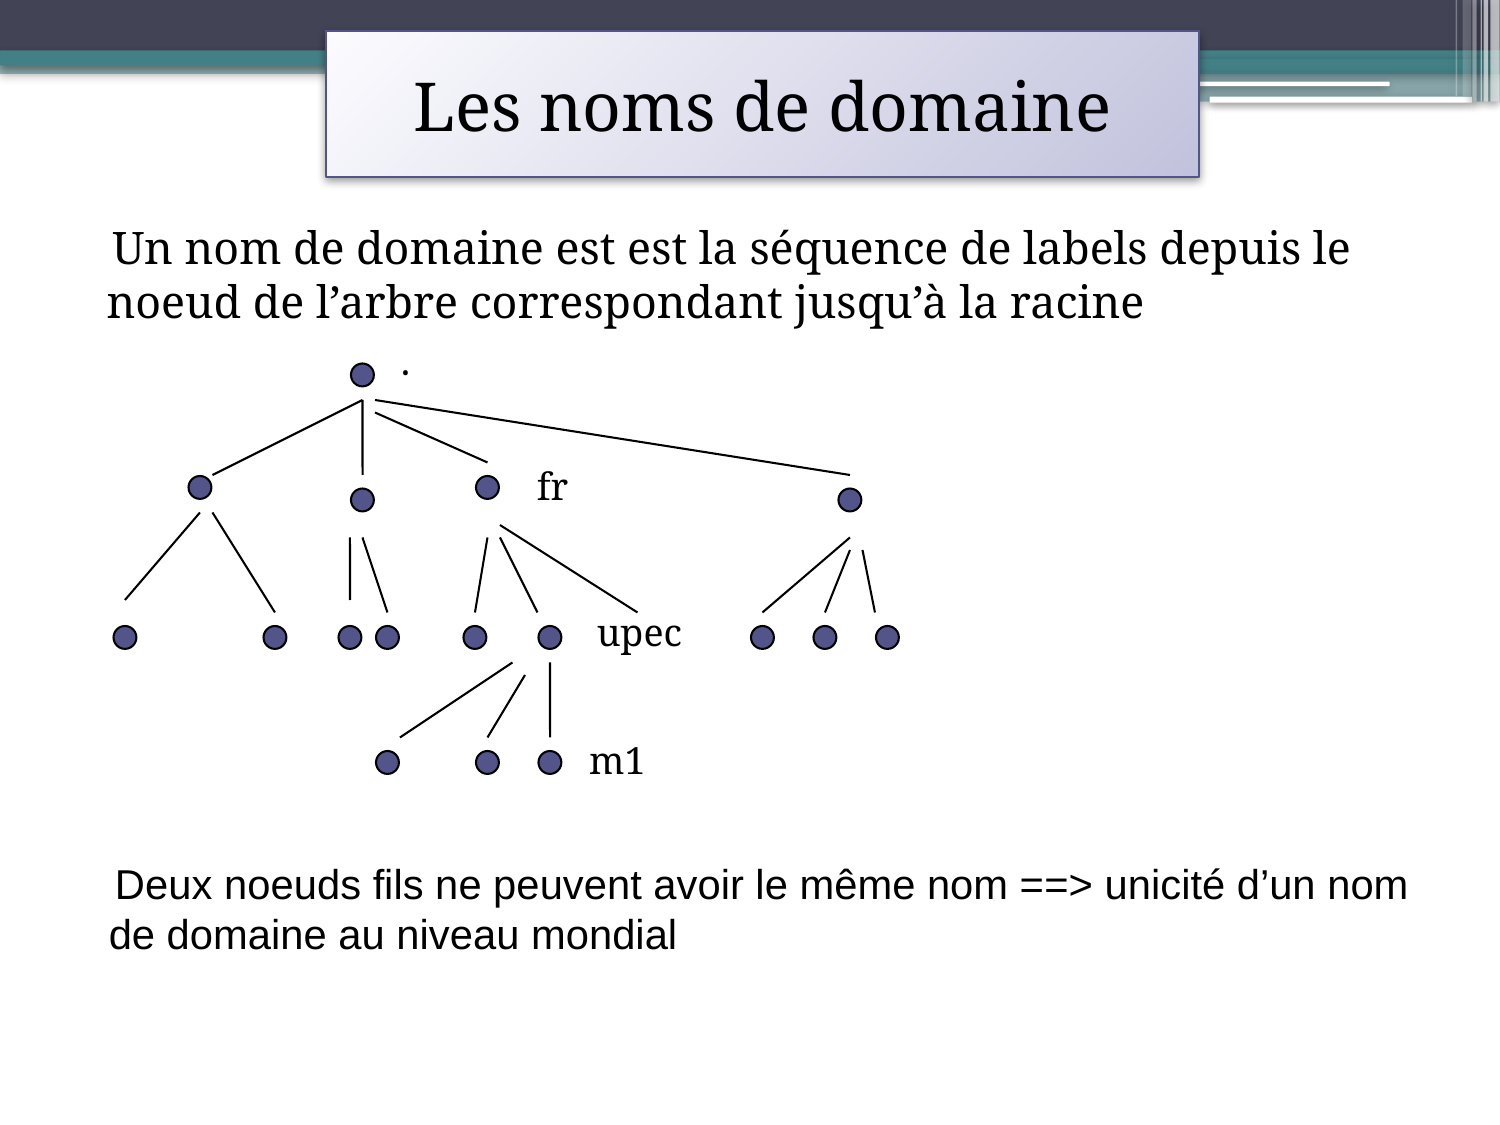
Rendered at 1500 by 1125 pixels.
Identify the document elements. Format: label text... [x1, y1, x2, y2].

text_box [338, 625, 362, 649]
text_box Deux noeuds fils ne peuvent avoir le même nom ==> unicité d’un nom de domaine au niveau mondial [37, 849, 1463, 1038]
text_box [376, 751, 399, 774]
text_box upec [581, 601, 698, 662]
text_box [463, 625, 487, 649]
text_box [751, 625, 774, 649]
text_box m1 [574, 729, 662, 790]
text_box [538, 751, 562, 774]
text_box [263, 625, 287, 649]
text_box [350, 363, 374, 387]
title Les noms de domaine [325, 30, 1200, 178]
text_box [376, 625, 399, 649]
text_box [113, 625, 137, 649]
list Un nom de domaine est est la séquence de labels depuis le noeud de l’arbre correspondant jusqu’à la racine [37, 212, 1463, 338]
text_box [813, 625, 837, 649]
text_box [475, 751, 499, 774]
text_box . [385, 329, 426, 390]
text_box [838, 488, 862, 512]
text_box [350, 488, 374, 512]
text_box [188, 475, 212, 499]
text_box [538, 625, 562, 649]
text_box [475, 475, 499, 499]
text_box fr [521, 454, 584, 515]
text_box [875, 625, 899, 649]
